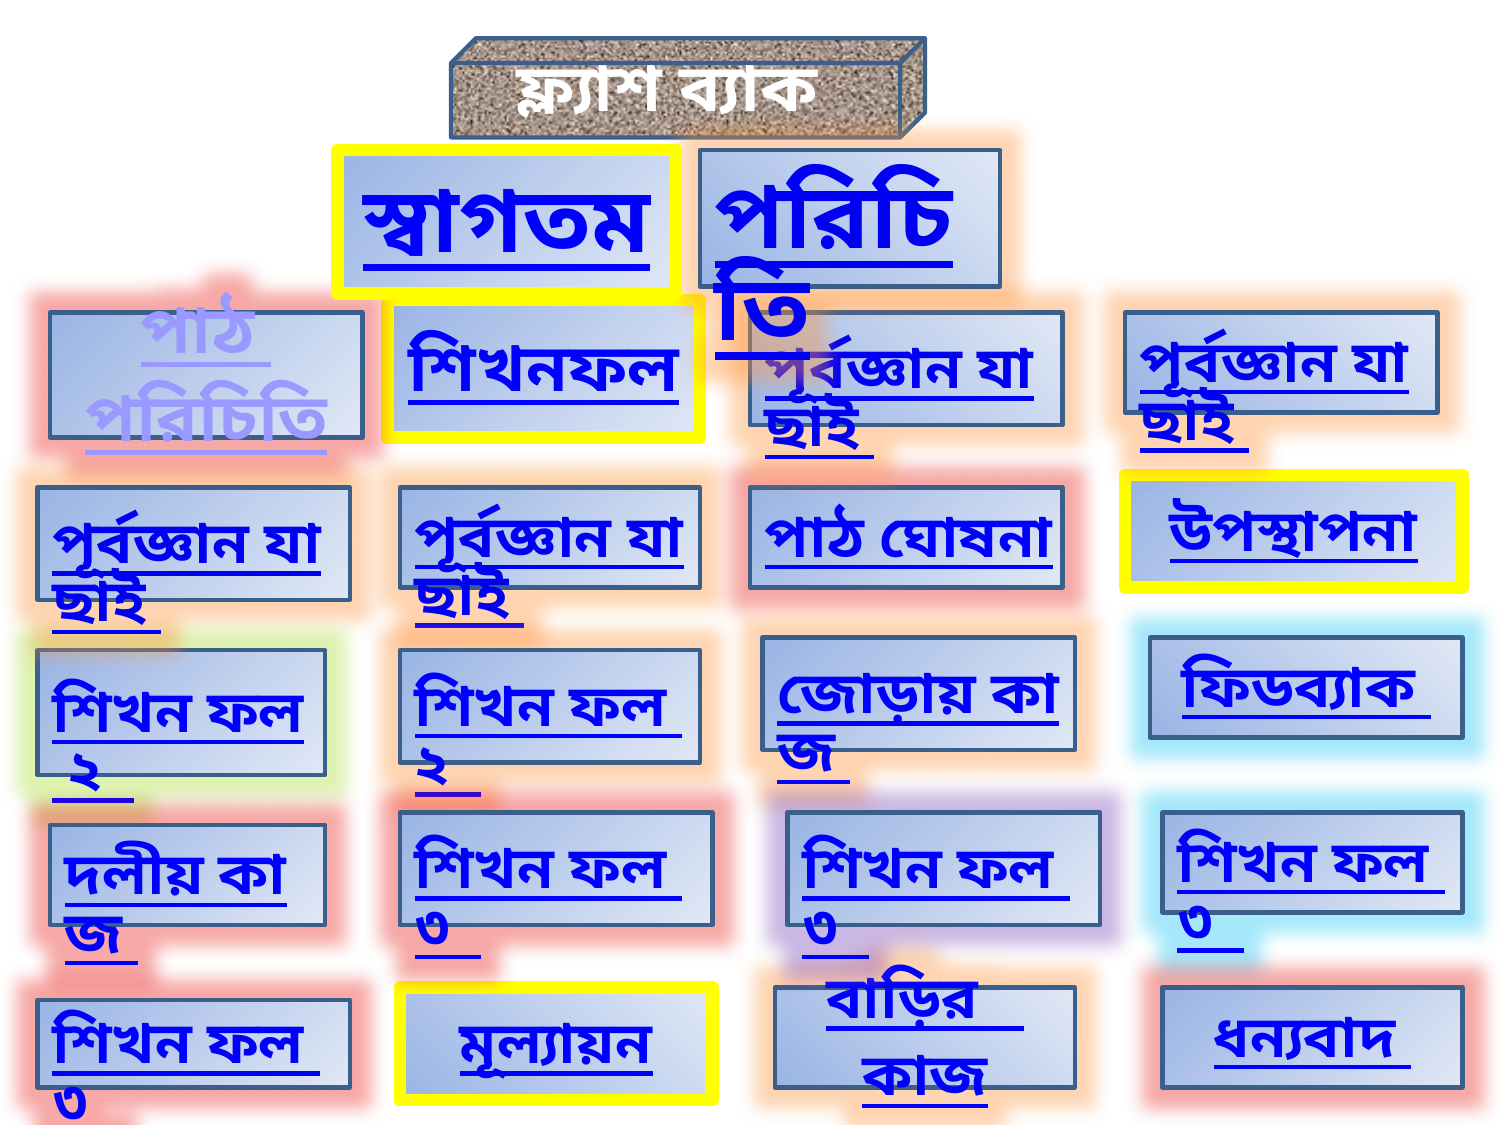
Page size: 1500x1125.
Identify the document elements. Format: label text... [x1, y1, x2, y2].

text_box পরিচিতি [698, 148, 1002, 289]
text_box বাড়ির কাজ [773, 985, 1077, 1090]
text_box [474, 36, 928, 118]
text_box উপস্থাপনা [1123, 473, 1465, 590]
text_box দলীয় কাজ [48, 823, 327, 927]
text_box মূল্যায়ন [398, 985, 715, 1102]
text_box পূর্বজ্ঞান যাছাই [1123, 310, 1440, 415]
text_box শিখন ফল ৩ [1160, 810, 1465, 915]
text_box ফ্ল্যাশ ব্যাক [449, 37, 900, 133]
text_box জোড়ায় কাজ [760, 635, 1077, 752]
text_box ফিডব্যাক [1148, 635, 1465, 740]
text_box শিখন ফল ৩ [35, 998, 352, 1090]
text_box শিখনফল [395, 298, 702, 440]
text_box শিখন ফল ২ [35, 648, 327, 777]
text_box শিখন ফল ৩ [785, 810, 1102, 927]
text_box পূর্বজ্ঞান যাছাই [748, 310, 1065, 427]
text_box পূর্বজ্ঞান যাছাই [398, 485, 702, 590]
text_box শিখন ফল ৩ [398, 810, 715, 927]
text_box স্বাগতম [335, 148, 678, 295]
text_box পাঠ পরিচিতি [48, 310, 365, 440]
text_box পাঠ ঘোষনা [748, 485, 1065, 590]
text_box [448, 62, 669, 140]
text_box ধন্যবাদ [1160, 985, 1465, 1090]
text_box শিখন ফল ২ [398, 648, 702, 765]
text_box পূর্বজ্ঞান যাছাই [35, 485, 352, 602]
